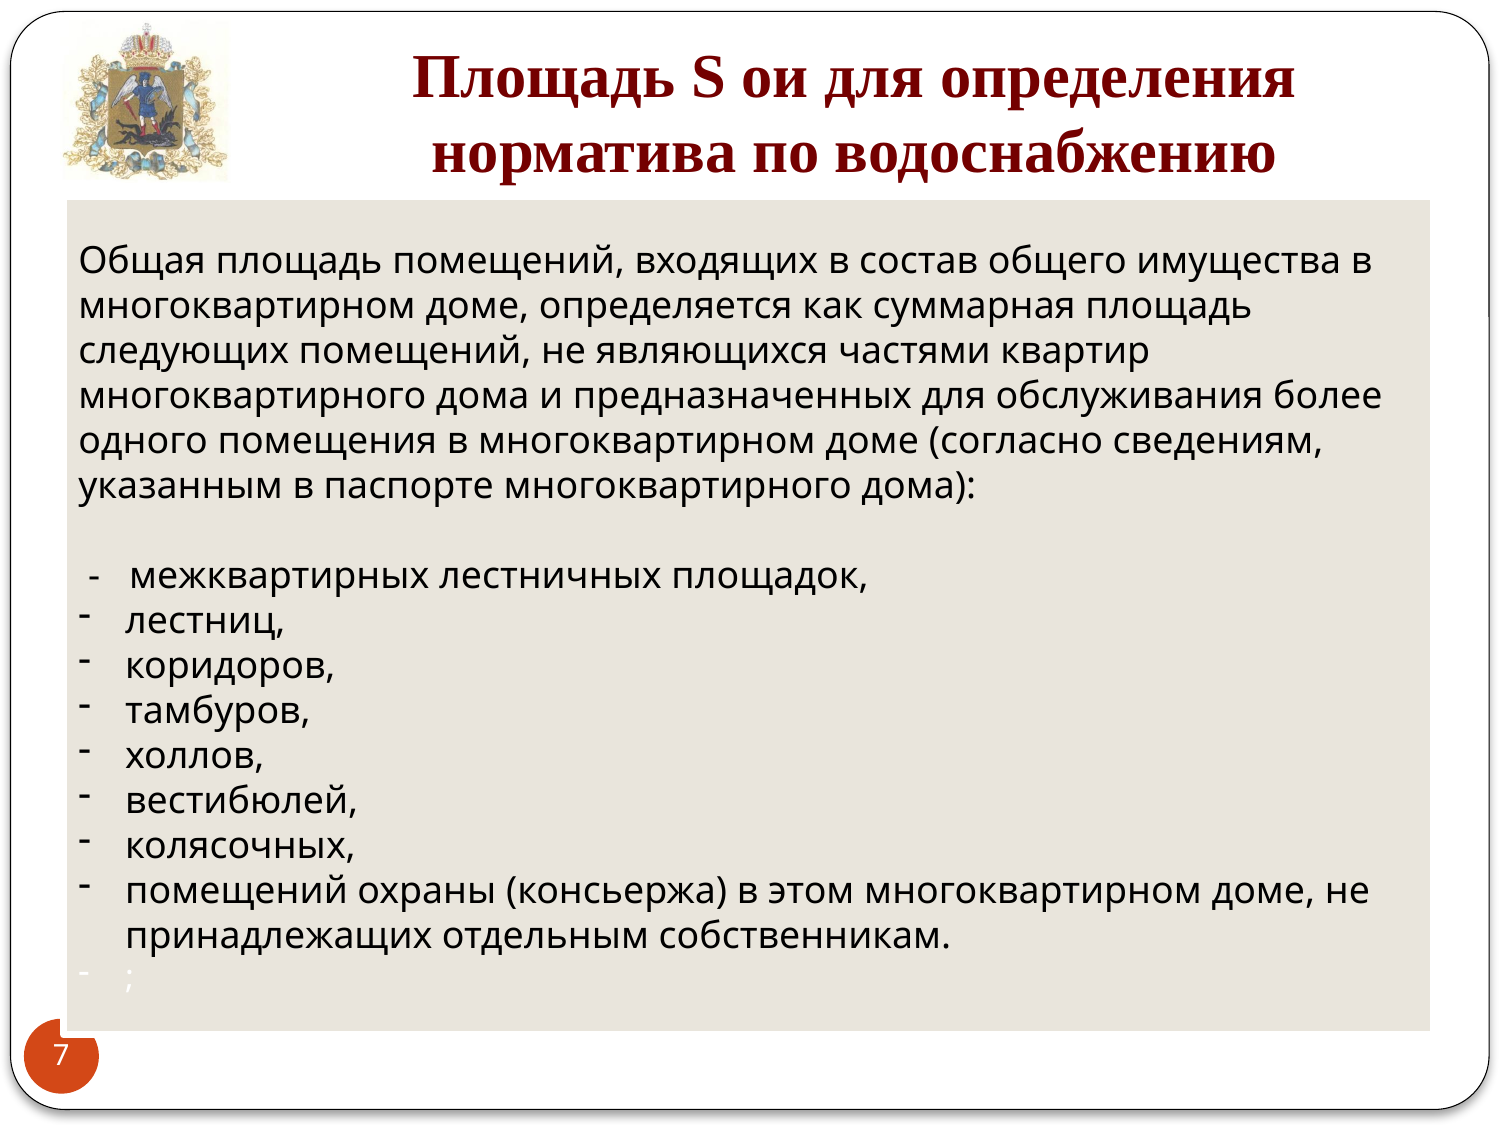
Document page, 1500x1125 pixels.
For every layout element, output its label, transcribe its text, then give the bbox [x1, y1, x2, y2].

text_box Площадь S ои для определения норматива по водоснабжению [238, 38, 1471, 183]
text_box Общая площадь помещений, входящих в состав общего имущества в многоквартирном доме, определяется как суммарная площадь следующих помещений, не являющихся частями квартир многоквартирного дома и предназначенных для обслуживания более одного помещения в многоквартирном доме (согласно сведениям, указанным в паспорте многоквартирного дома): - межквартирных лестничных площадок, лестниц, коридоров, тамбуров, холлов, вестибюлей, колясочных, помещений охраны (консьержа) в этом многоквартирном доме, не принадлежащих отдельным собственникам. ; [60, 193, 1437, 1038]
picture [60, 18, 231, 183]
slide_number 7 [23, 1018, 99, 1094]
